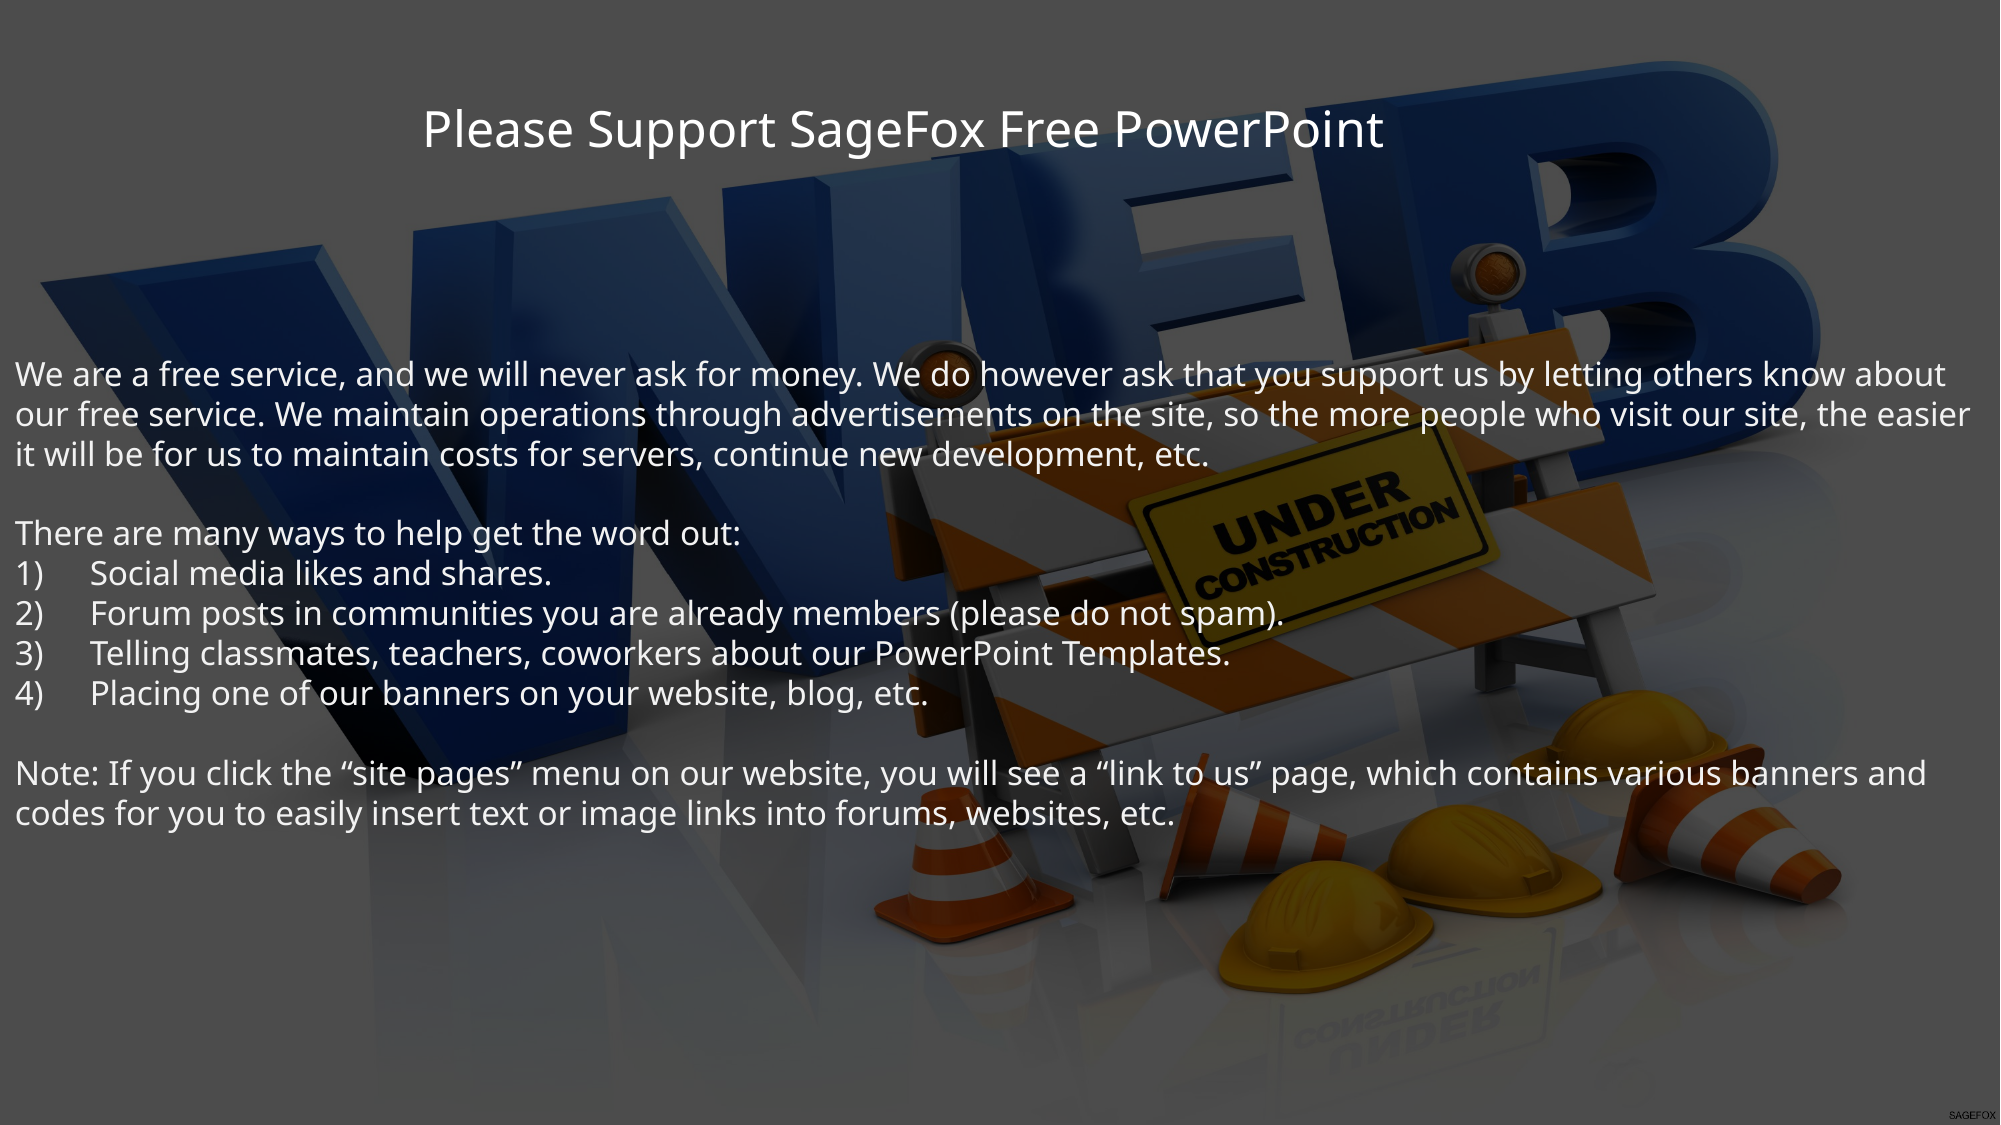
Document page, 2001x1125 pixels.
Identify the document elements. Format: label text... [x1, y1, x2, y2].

text_box We are a free service, and we will never ask for money. We do however ask that you support us by letting others know about our free service. We maintain operations through advertisements on the site, so the more people who visit our site, the easier it will be for us to maintain costs for servers, continue new development, etc. There are many ways to help get the word out: Social media likes and shares. Forum posts in communities you are already members (please do not spam). Telling classmates, teachers, coworkers about our PowerPoint Templates. Placing one of our banners on your website, blog, etc. Note: If you click the “site pages” menu on our website, you will see a “link to us” page, which contains various banners and codes for you to easily insert text or image links into forums, websites, etc. [0, 0, 2000, 1125]
title Please Support SageFox Free PowerPoint [363, 72, 1444, 190]
